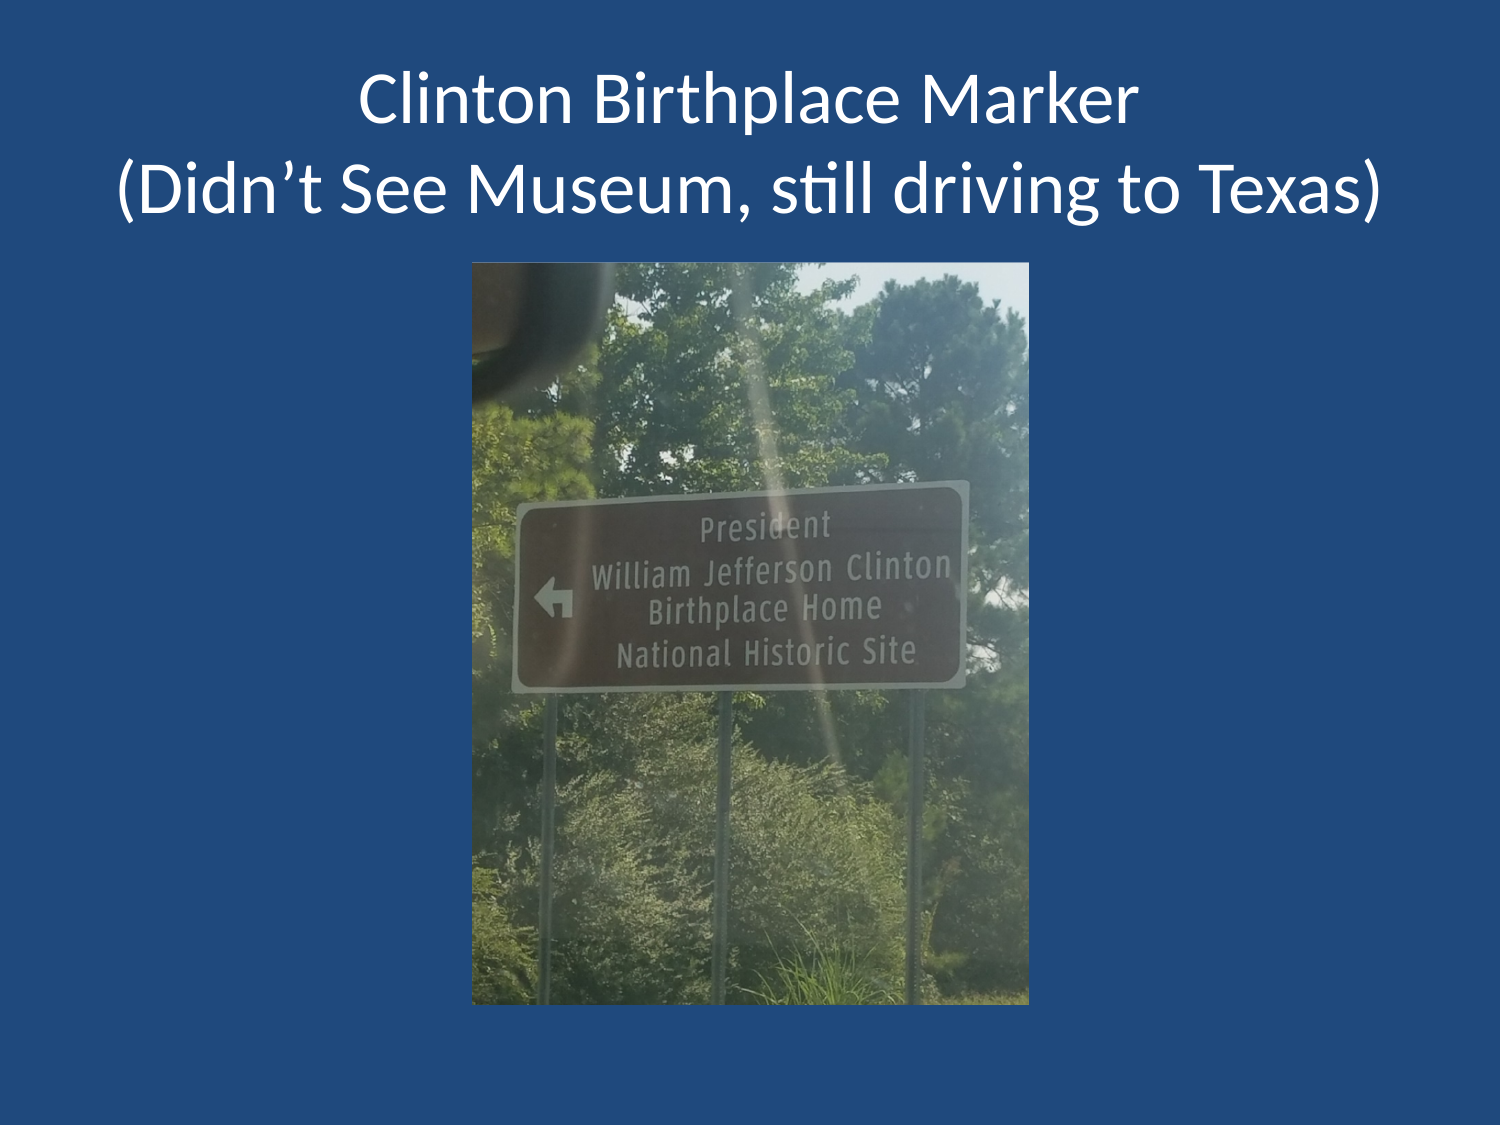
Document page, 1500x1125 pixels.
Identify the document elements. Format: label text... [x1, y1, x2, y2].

title Clinton Birthplace Marker (Didn’t See Museum, still driving to Texas) [75, 45, 1425, 233]
picture [472, 263, 1029, 355]
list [378, 355, 1122, 913]
picture [472, 913, 1029, 1004]
